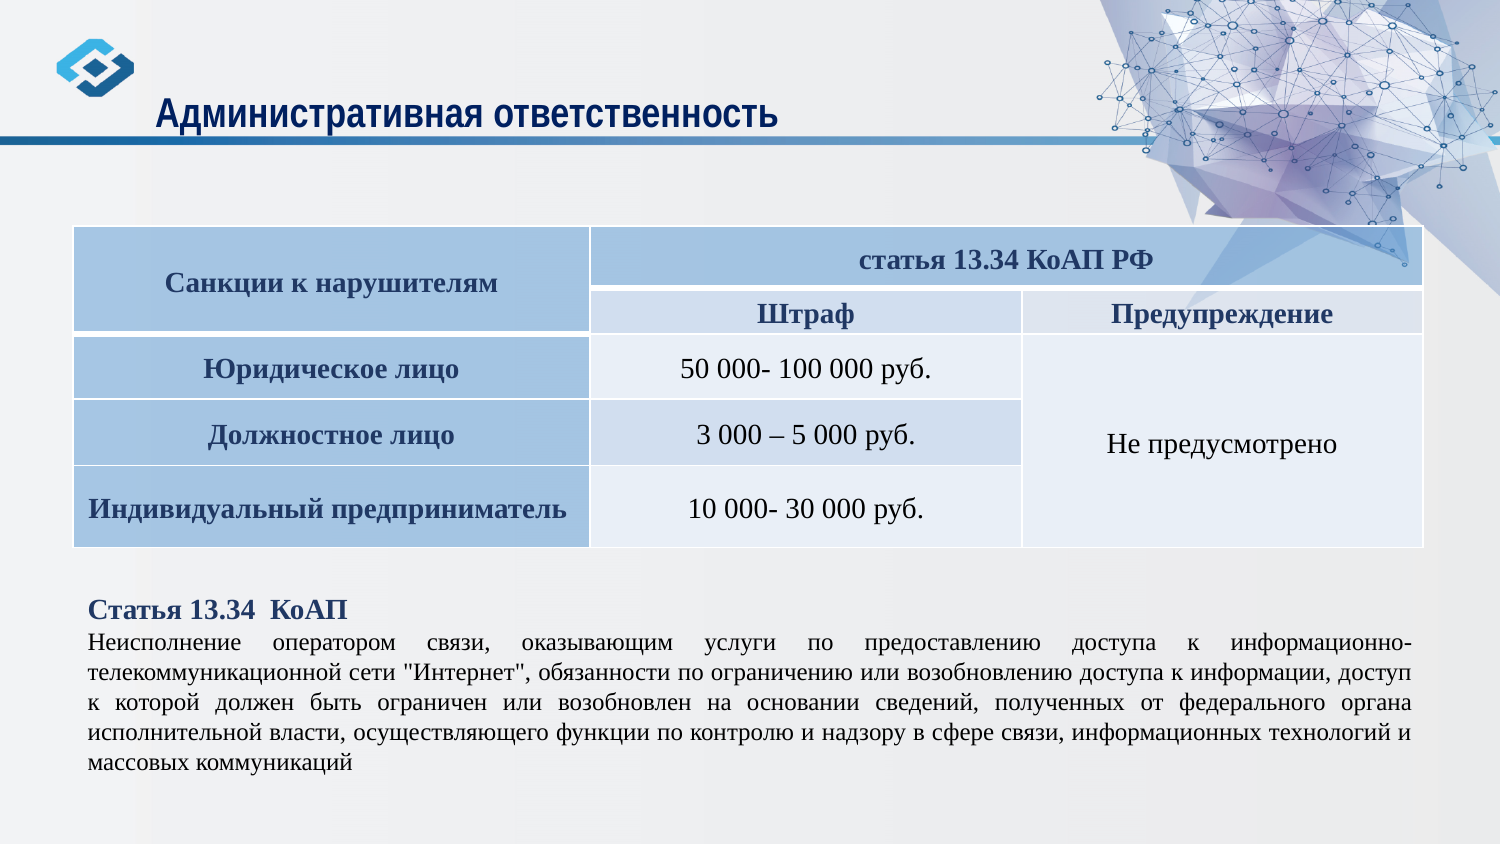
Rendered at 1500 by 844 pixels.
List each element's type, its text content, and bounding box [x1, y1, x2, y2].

table_header Санкции к нарушителям [74, 227, 589, 331]
text_box Административная ответственность [140, 78, 1123, 144]
table_cell 10 000- 30 000 руб. [591, 466, 1021, 547]
table_cell Юридическое лицо [74, 337, 589, 398]
table_header статья 13.34 КоАП РФ [591, 227, 1422, 285]
table_cell Штраф [591, 291, 1021, 333]
text_box Статья 13.34 КоАП Неисполнение оператором связи, оказывающим услуги по предоставлению доступа к информационно-телекоммуникационной сети "Интернет", обязанности по ограничению или возобновлению доступа к информации, доступ к которой должен быть ограничен или возобновлен на основании сведений, полученных от федерального органа исполнительной власти, осуществляющего функции по контролю и надзору в сфере связи, информационных технологий и массовых коммуникаций [72, 582, 1429, 783]
table_cell Индивидуальный предприниматель [74, 466, 589, 547]
table_cell 50 000- 100 000 руб. [591, 335, 1021, 398]
table_cell Предупреждение [1023, 291, 1422, 333]
table_cell Не предусмотрено [1023, 335, 1422, 547]
table_cell Должностное лицо [74, 400, 589, 465]
table_cell 3 000 – 5 000 руб. [591, 400, 1021, 465]
